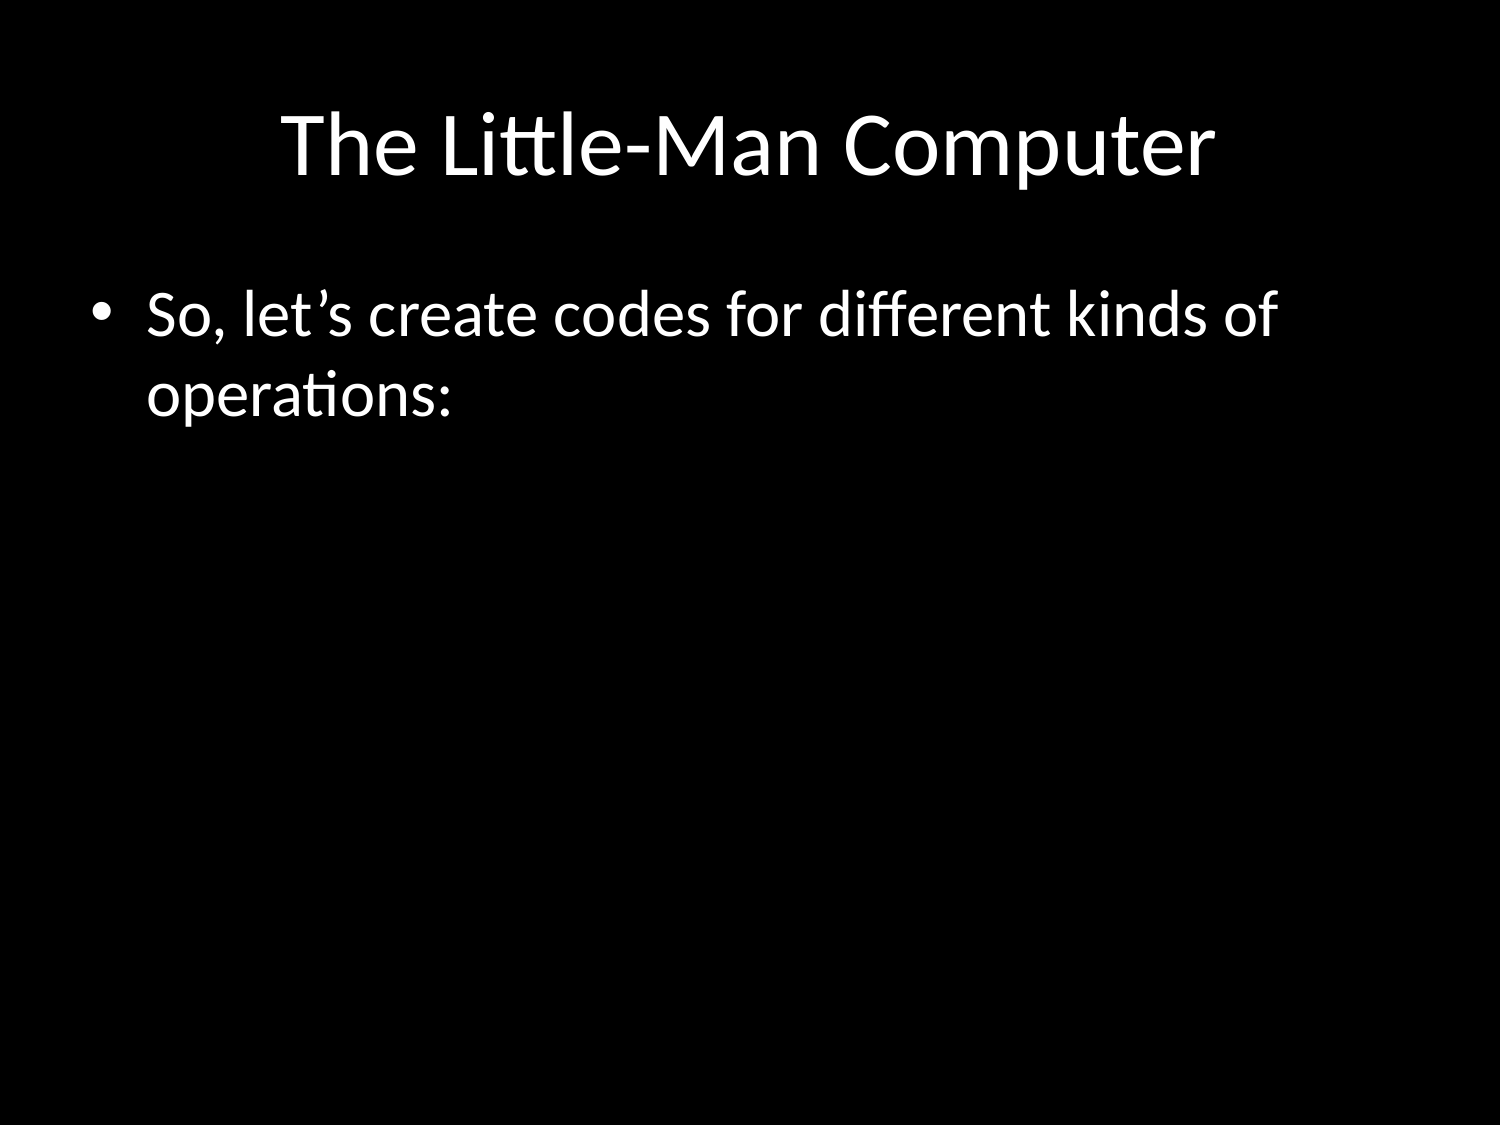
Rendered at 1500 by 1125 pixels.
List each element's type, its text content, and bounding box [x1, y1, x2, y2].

title The Little-Man Computer [75, 45, 1425, 233]
list So, let’s create codes for different kinds of operations: [75, 262, 1425, 1005]
